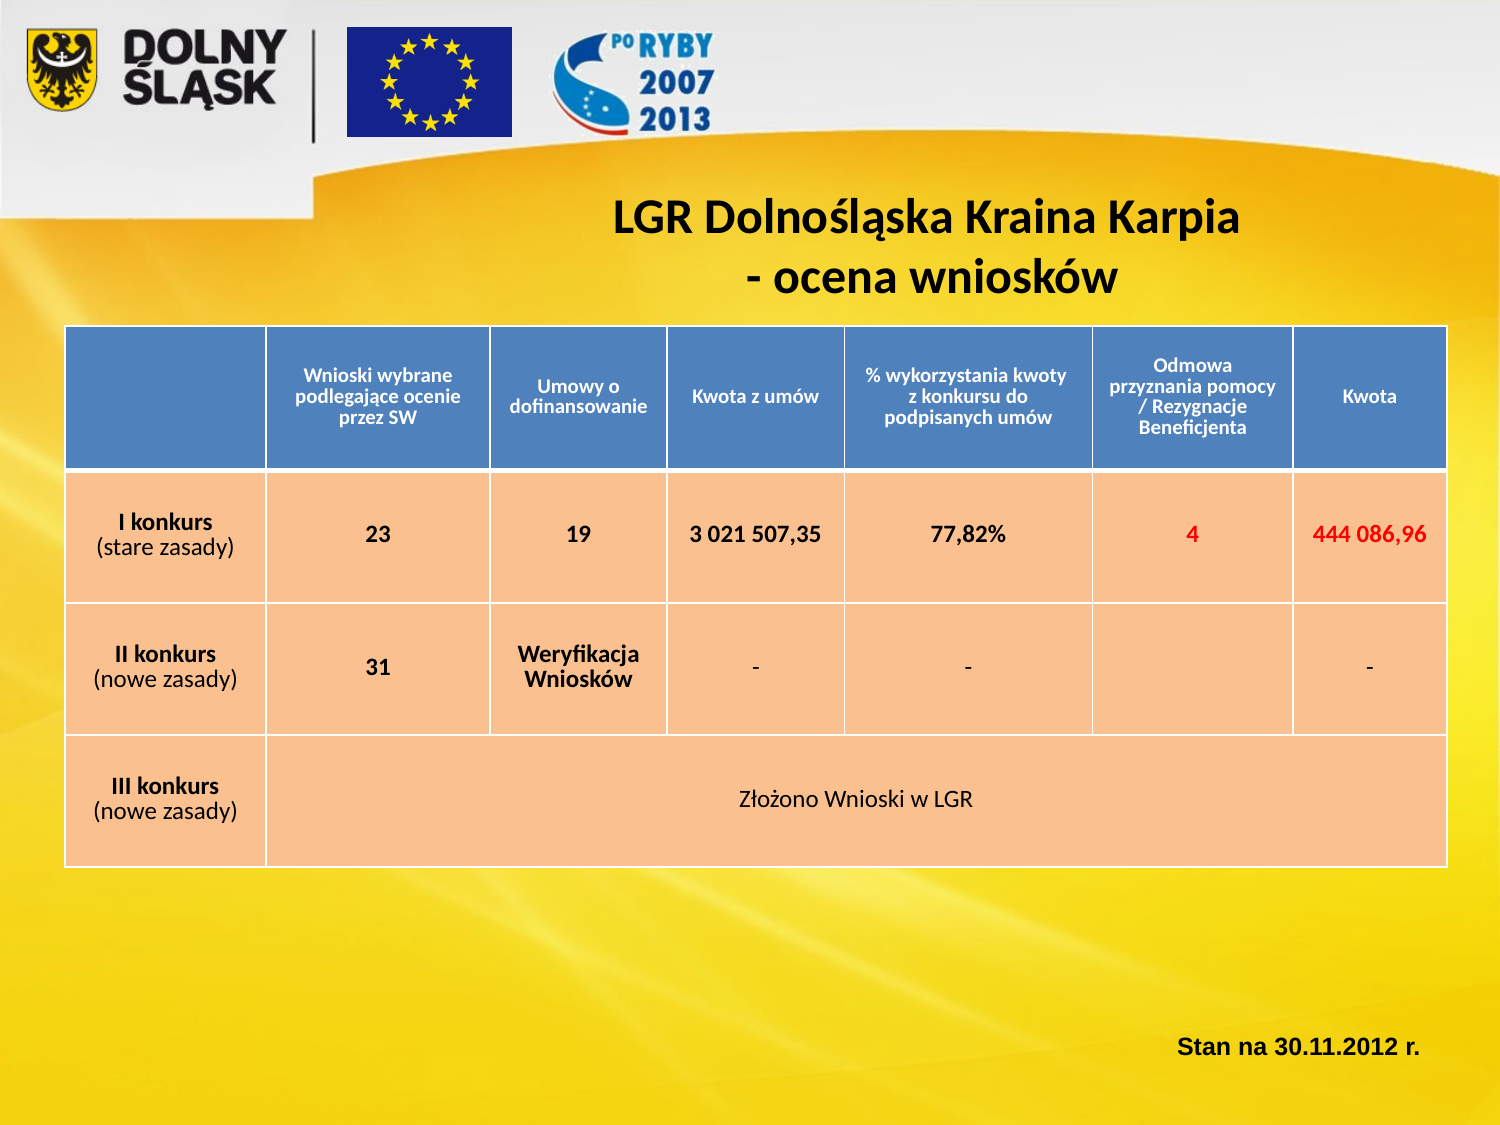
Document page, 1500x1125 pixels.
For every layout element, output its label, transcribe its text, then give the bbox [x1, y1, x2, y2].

table_header Umowy o dofinansowanie [491, 327, 666, 468]
table_header [66, 327, 265, 468]
table_header Kwota z umów [668, 327, 844, 468]
table_cell 77,82% [845, 473, 1092, 602]
table_header % wykorzystania kwoty z konkursu do podpisanych umów [845, 327, 1092, 468]
table_cell 4 [1093, 473, 1292, 602]
table_cell III konkurs (nowe zasady) [66, 736, 265, 866]
table_header Kwota [1294, 327, 1446, 468]
table_cell 444 086,96 [1294, 473, 1446, 602]
table_cell 3 021 507,35 [668, 473, 844, 602]
table_cell I konkurs (stare zasady) [66, 473, 265, 602]
table_cell - [845, 604, 1092, 734]
subtitle Stan na 30.11.2012 r. [962, 1022, 1500, 1083]
table_cell Złożono Wnioski w LGR [267, 736, 1446, 866]
table_cell 19 [491, 473, 666, 602]
table_cell - [1294, 604, 1446, 734]
table_cell [1093, 604, 1292, 734]
table_header Odmowa przyznania pomocy / Rezygnacje Beneficjenta [1093, 327, 1292, 468]
picture [0, 0, 1500, 1125]
table_cell II konkurs (nowe zasady) [66, 604, 265, 734]
title LGR Dolnośląska Kraina Karpia - ocena wniosków [442, 172, 1424, 315]
table_cell - [668, 604, 844, 734]
table_cell 31 [267, 604, 489, 734]
table_header Wnioski wybrane podlegające ocenie przez SW [267, 327, 489, 468]
table_cell 23 [267, 473, 489, 602]
table_cell Weryfikacja Wniosków [491, 604, 666, 734]
